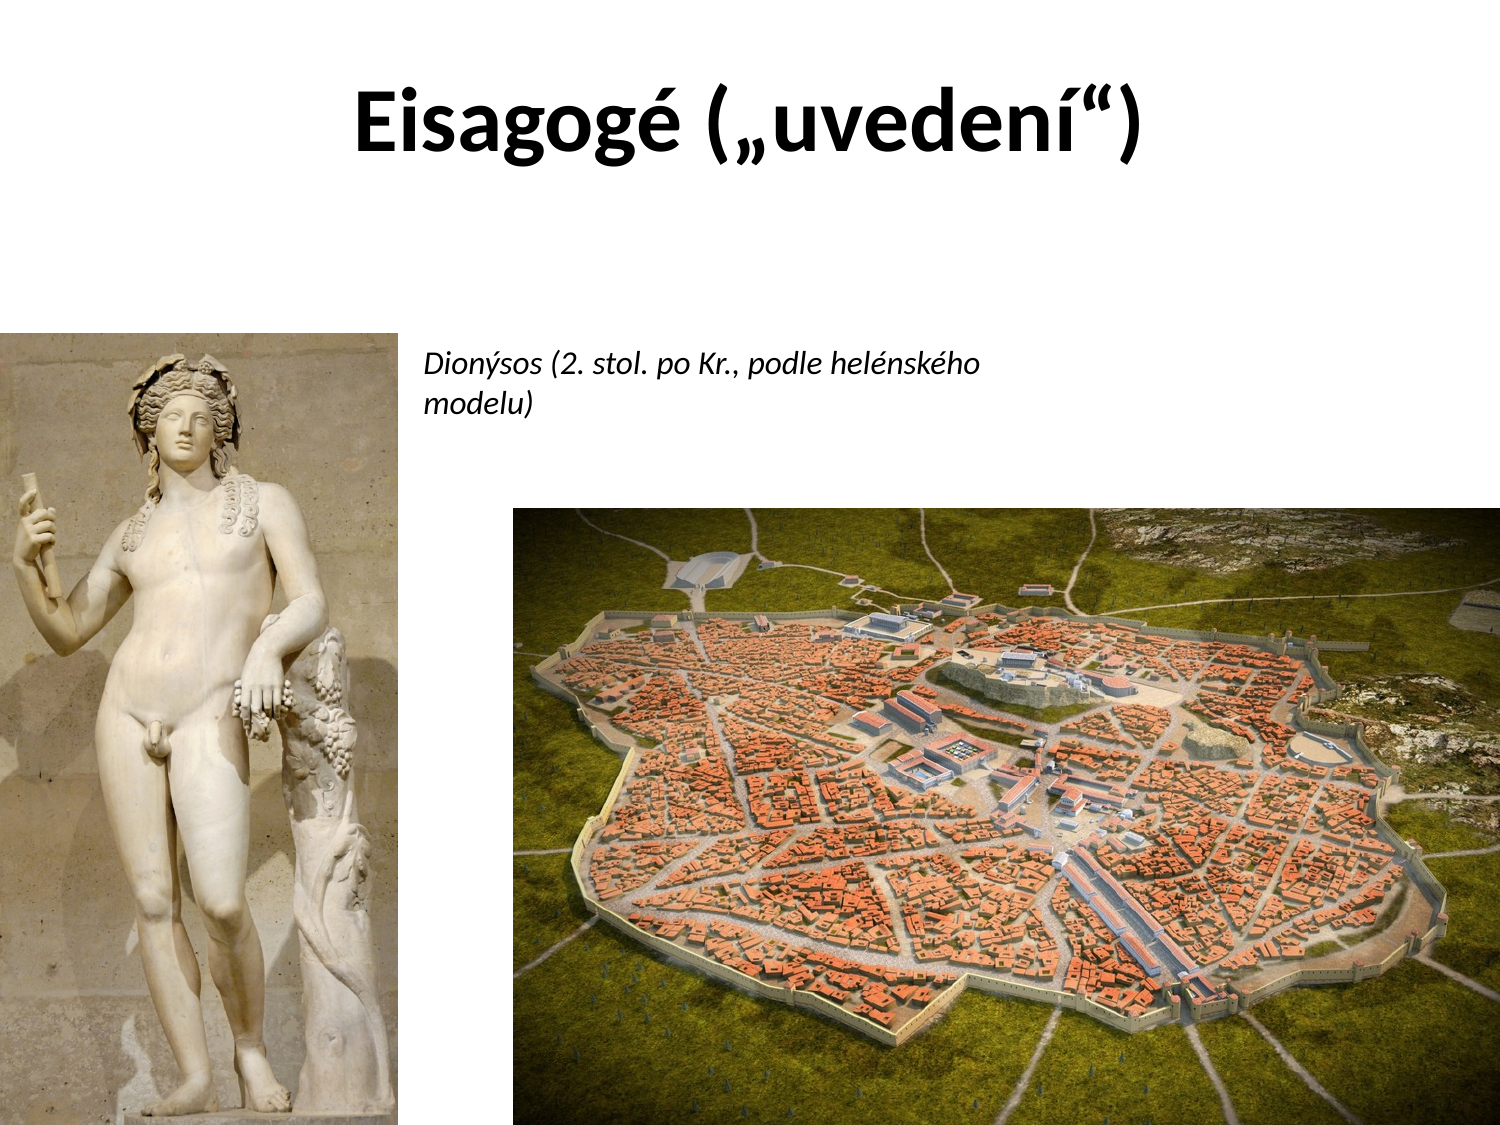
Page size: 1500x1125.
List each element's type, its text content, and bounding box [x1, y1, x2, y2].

text_box Dionýsos (2. stol. po Kr., podle helénského modelu) [408, 333, 1023, 429]
picture [513, 508, 1500, 1125]
title Eisagogé („uvedení“) [75, 45, 1425, 185]
picture [0, 333, 398, 1125]
